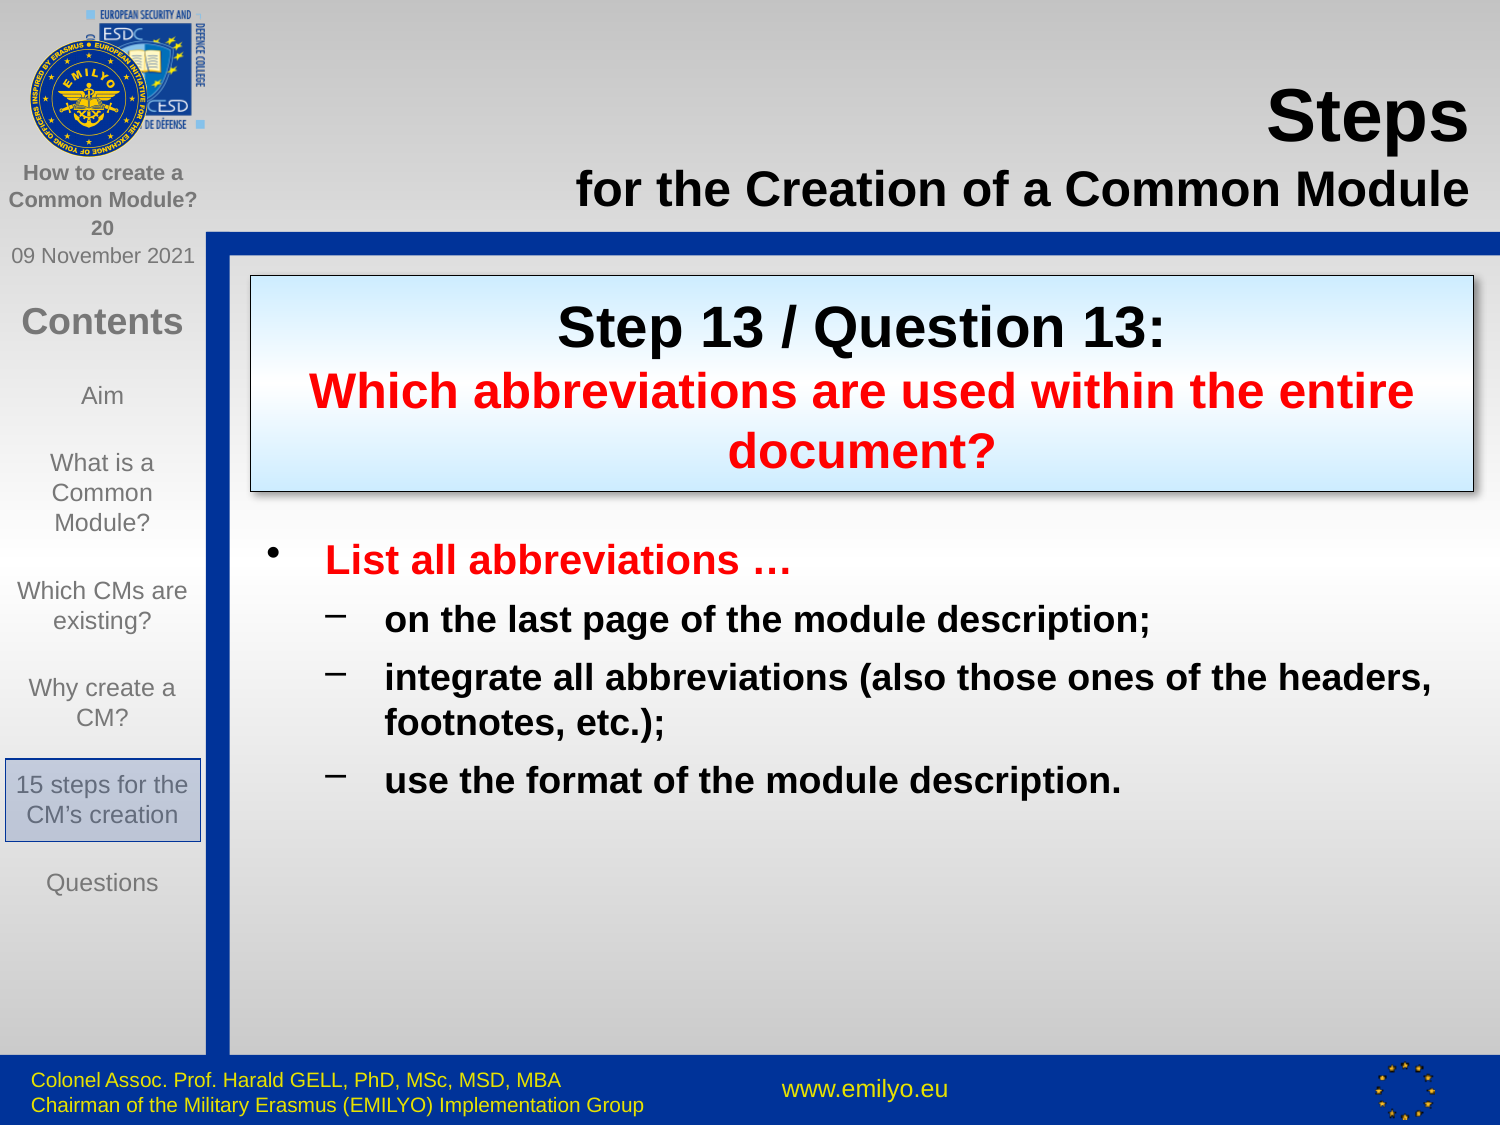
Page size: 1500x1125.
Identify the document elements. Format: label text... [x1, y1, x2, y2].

text_box [5, 758, 201, 842]
list Step 13 / Question 13: Which abbreviations are used within the entire document? [250, 275, 1474, 492]
picture [30, 10, 205, 158]
title Steps for the Creation of a Common Module [207, 28, 1471, 217]
picture [1374, 1060, 1435, 1120]
text_box List all abbreviations … on the last page of the module description; integrate all abbreviations (also those ones of the headers, footnotes, etc.); use the format of the module description. [266, 527, 1465, 811]
